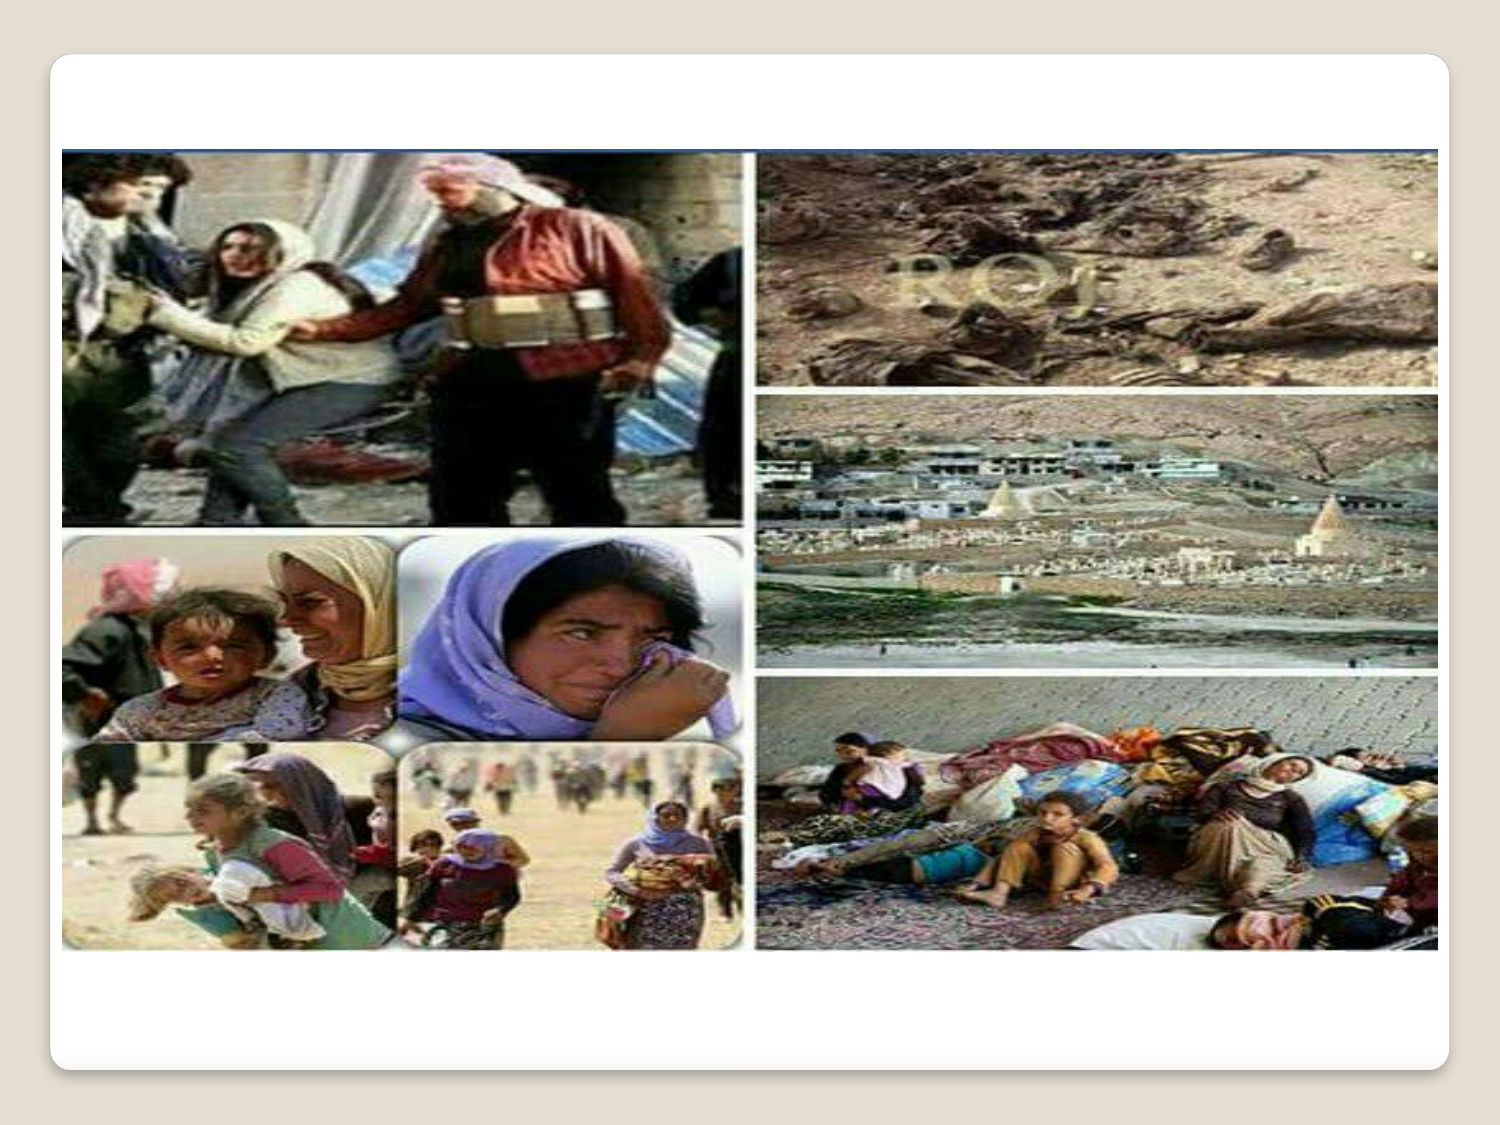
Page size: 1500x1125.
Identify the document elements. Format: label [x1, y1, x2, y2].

picture [62, 149, 1438, 952]
